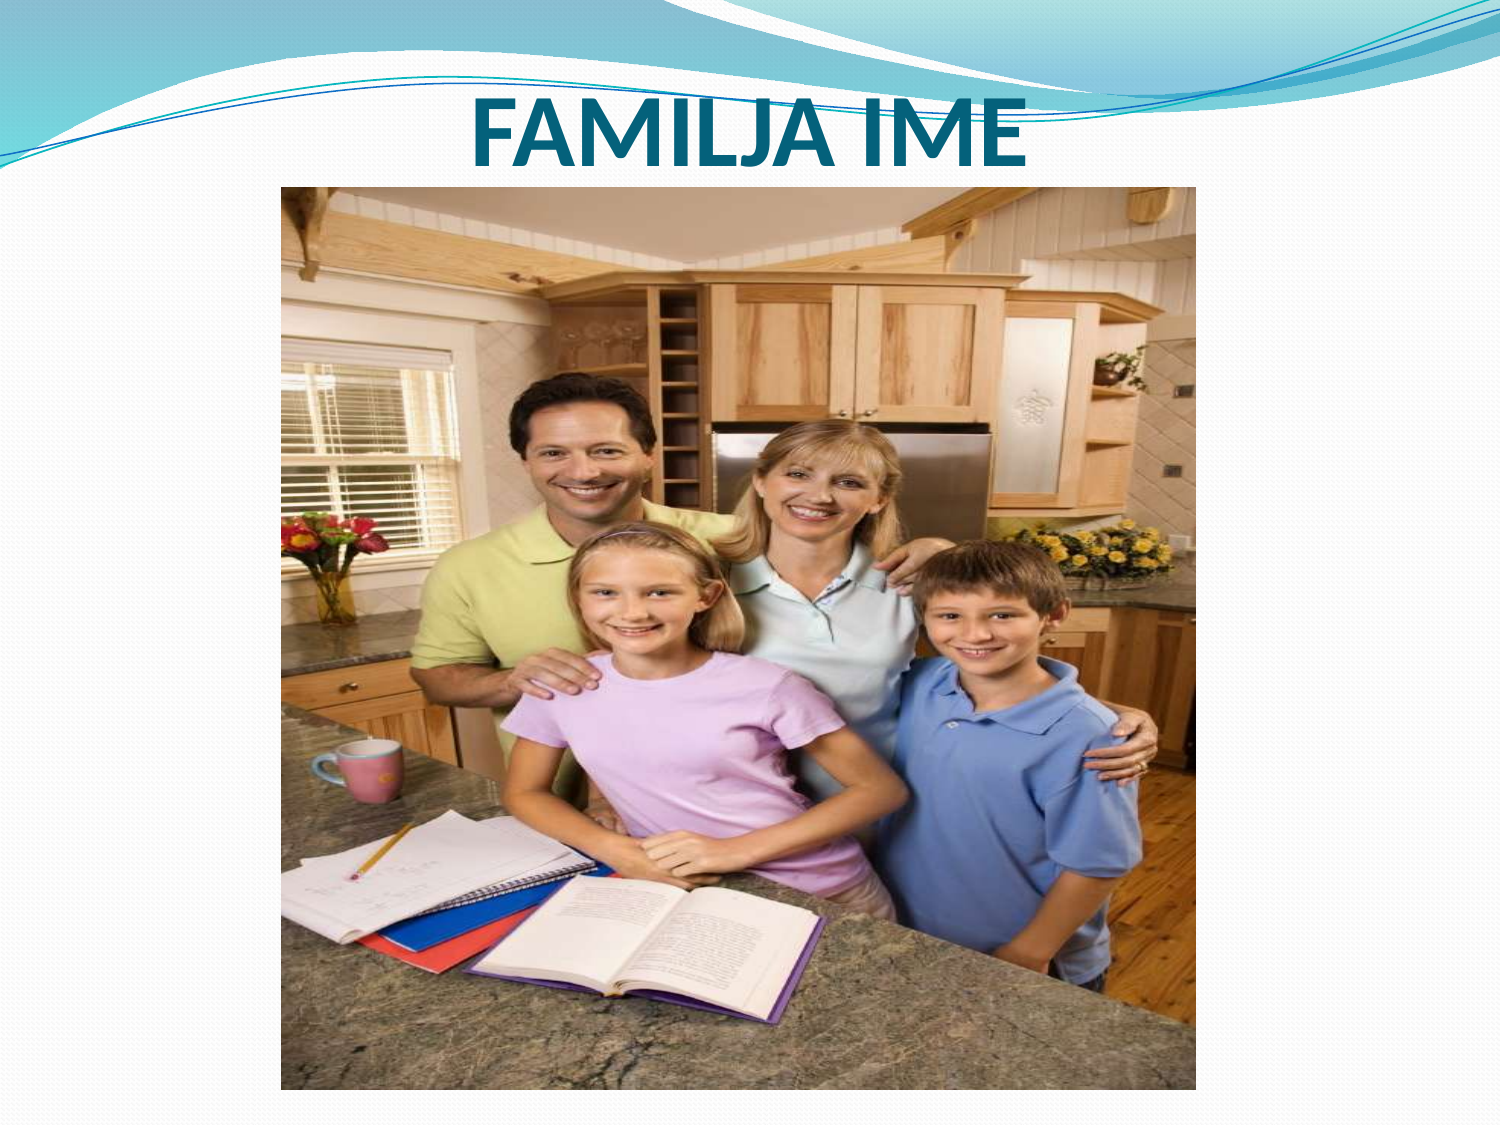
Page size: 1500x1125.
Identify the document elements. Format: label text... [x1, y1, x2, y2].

picture [280, 187, 1196, 1091]
title FAMILJA IME [75, 0, 1425, 188]
